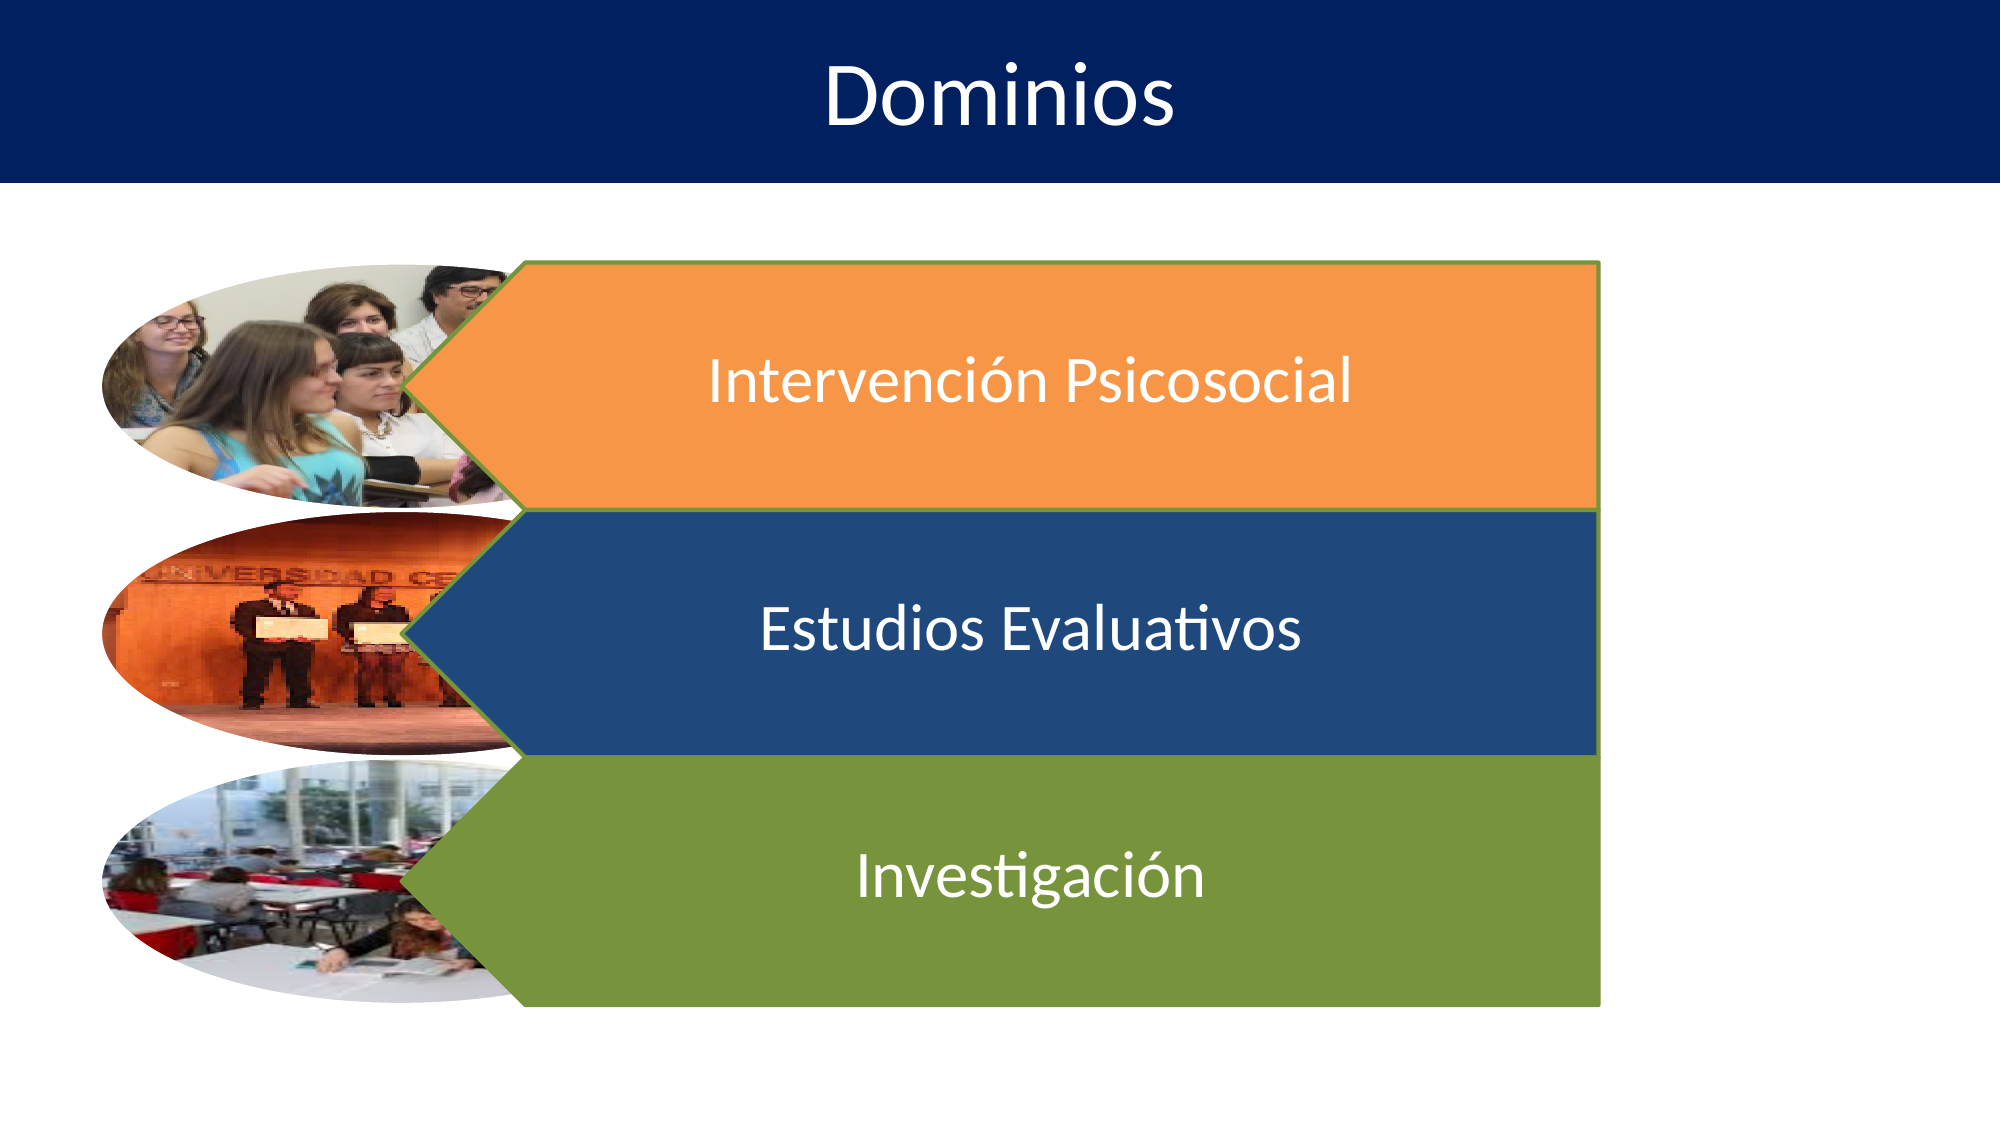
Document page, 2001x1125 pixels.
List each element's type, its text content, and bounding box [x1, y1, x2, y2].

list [99, 262, 1901, 1006]
title Dominios [0, 0, 2000, 183]
